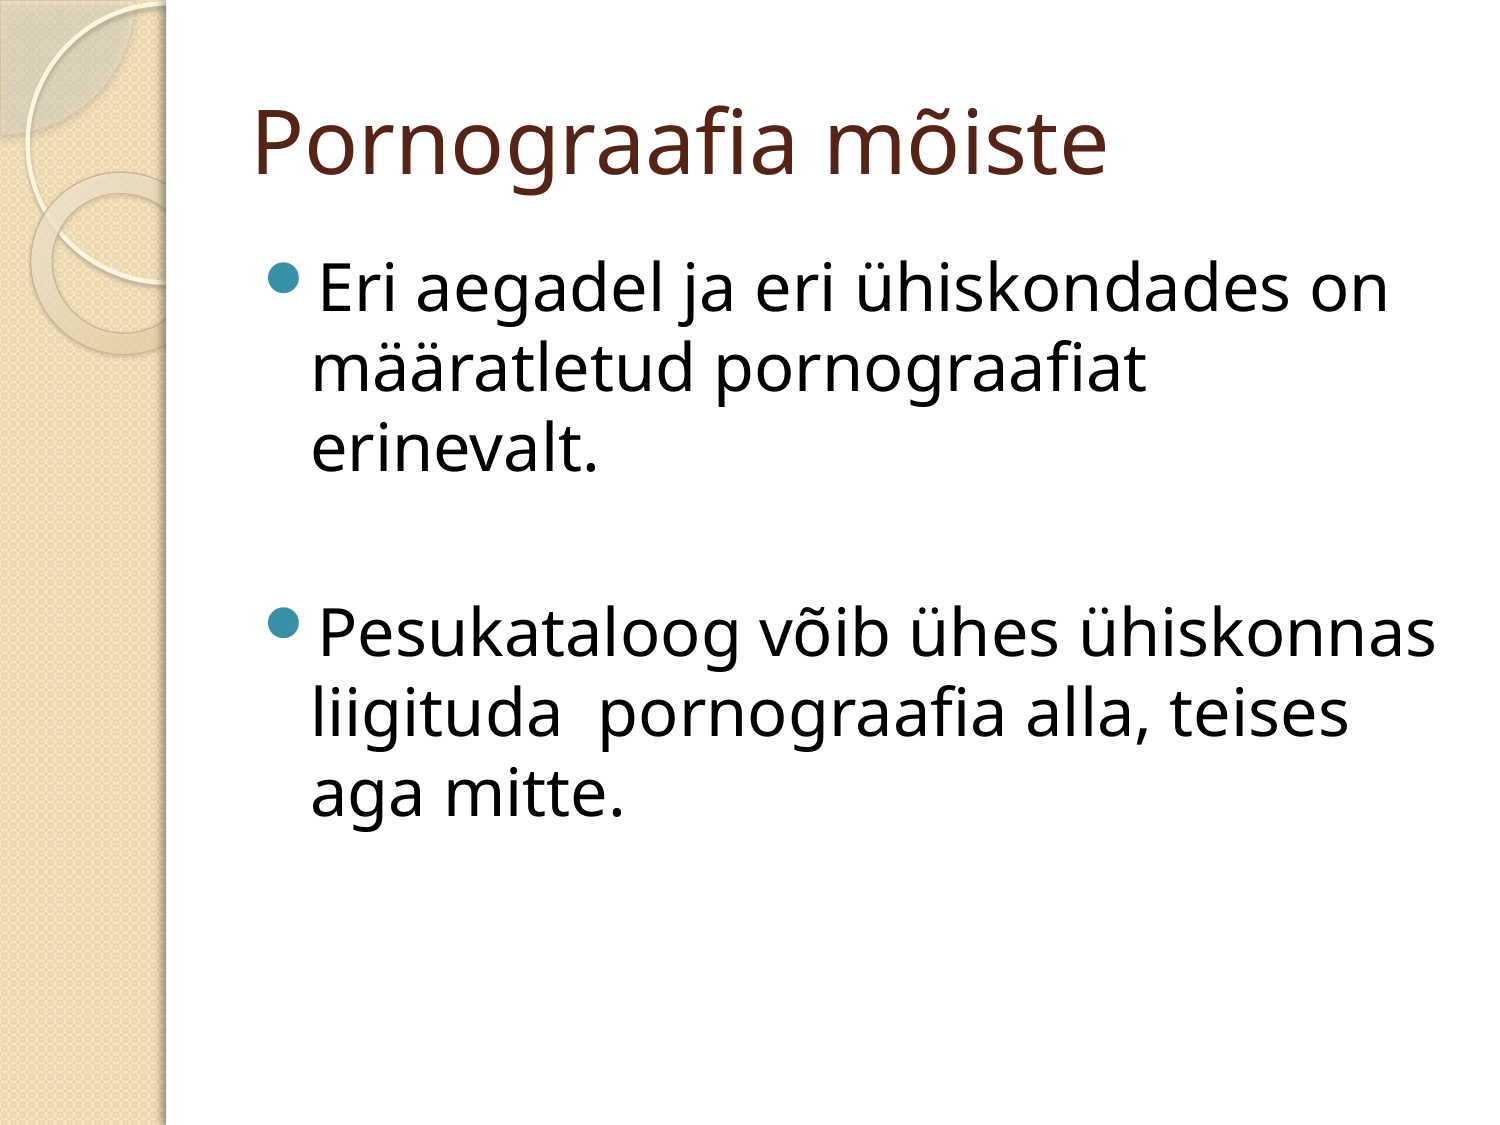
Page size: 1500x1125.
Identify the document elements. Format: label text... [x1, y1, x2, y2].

title Pornograafia mõiste [235, 45, 1466, 233]
list Eri aegadel ja eri ühiskondades on määratletud pornograafiat erinevalt. Pesukataloog võib ühes ühiskonnas liigituda pornograafia alla, teises aga mitte. [235, 237, 1466, 1025]
